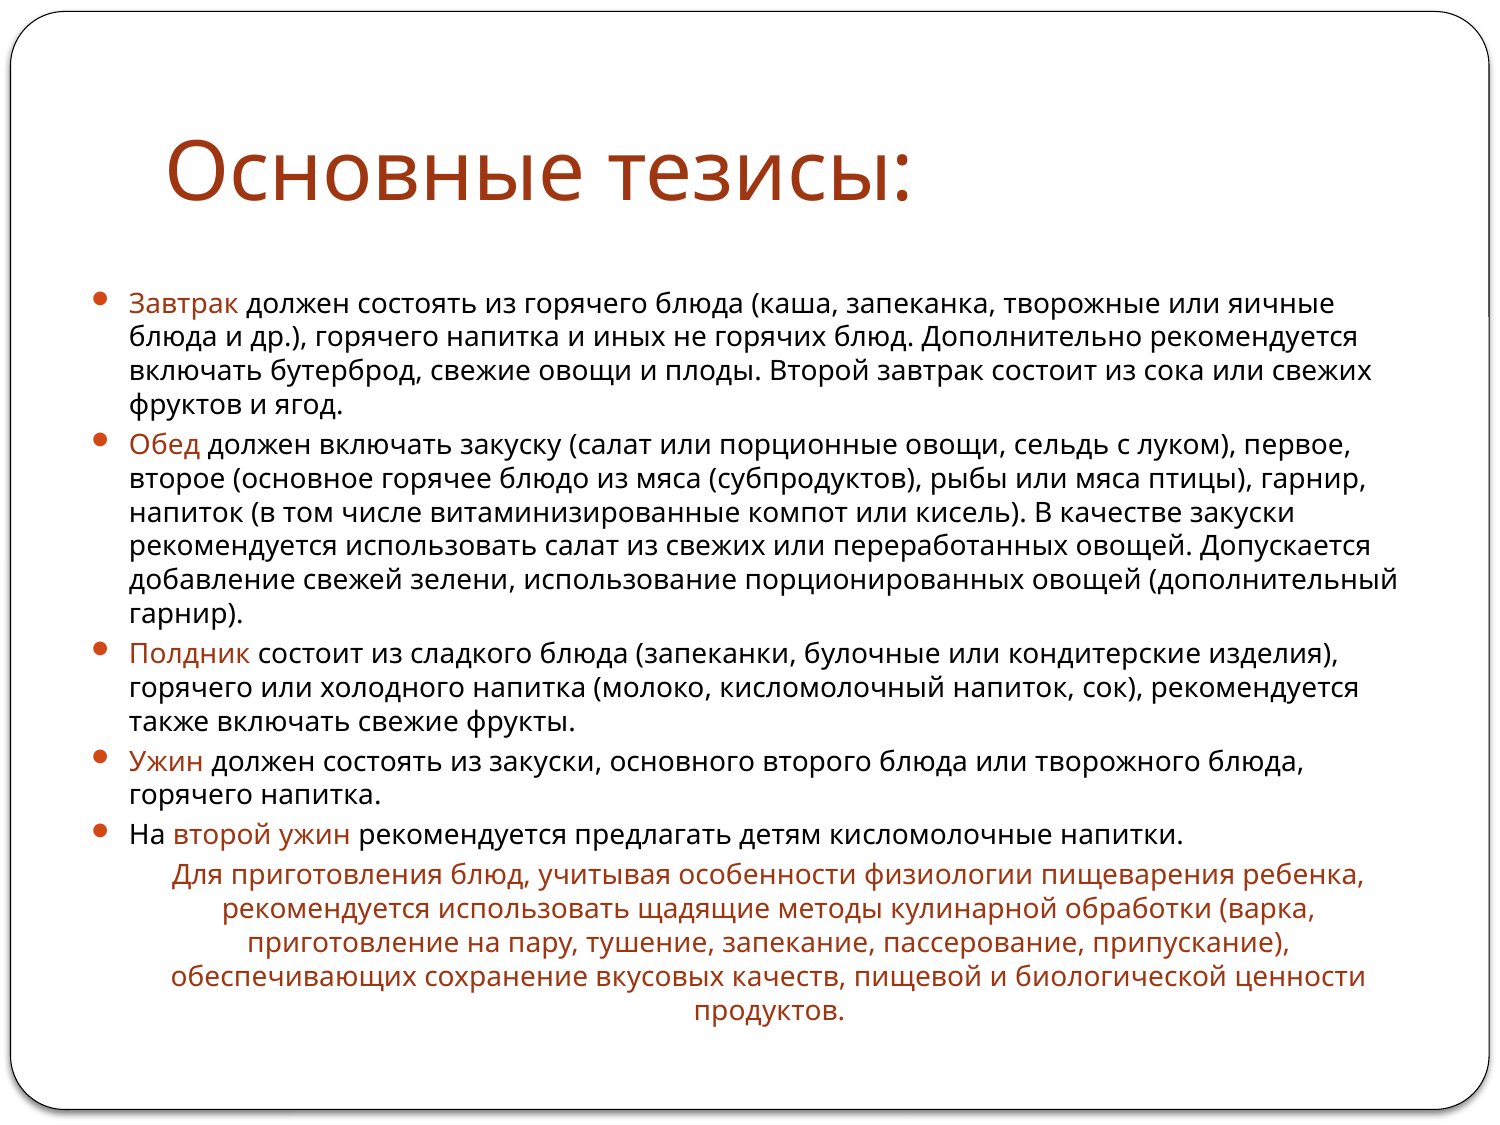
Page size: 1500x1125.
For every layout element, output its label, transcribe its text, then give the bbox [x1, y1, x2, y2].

list Завтрак должен состоять из горячего блюда (каша, запеканка, творожные или яичные блюда и др.), горячего напитка и иных не горячих блюд. Дополнительно рекомендуется включать бутерброд, свежие овощи и плоды. Второй завтрак состоит из сока или свежих фруктов и ягод. Обед должен включать закуску (салат или порционные овощи, сельдь с луком), первое, второе (основное горячее блюдо из мяса (субпродуктов), рыбы или мяса птицы), гарнир, напиток (в том числе витаминизированные компот или кисель). В качестве закуски рекомендуется использовать салат из свежих или переработанных овощей. Допускается добавление свежей зелени, использование порционированных овощей (дополнительный гарнир). Полдник состоит из сладкого блюда (запеканки, булочные или кондитерские изделия), горячего или холодного напитка (молоко, кисломолочный напиток, сок), рекомендуется также включать свежие фрукты. Ужин должен состоять из закуски, основного второго блюда или творожного блюда, горячего напитка. На второй ужин рекомендуется предлагать детям кисломолочные напитки. Для приготовления блюд, учитывая особенности физиологии пищеварения ребенка, рекомендуется использовать щадящие методы кулинарной обработки (варка, приготовление на пару, тушение, запекание, пассерование, припускание), обеспечивающих сохранение вкусовых качеств, пищевой и биологической ценности продуктов. [76, 237, 1425, 1047]
title Основные тезисы: [150, 45, 1425, 233]
